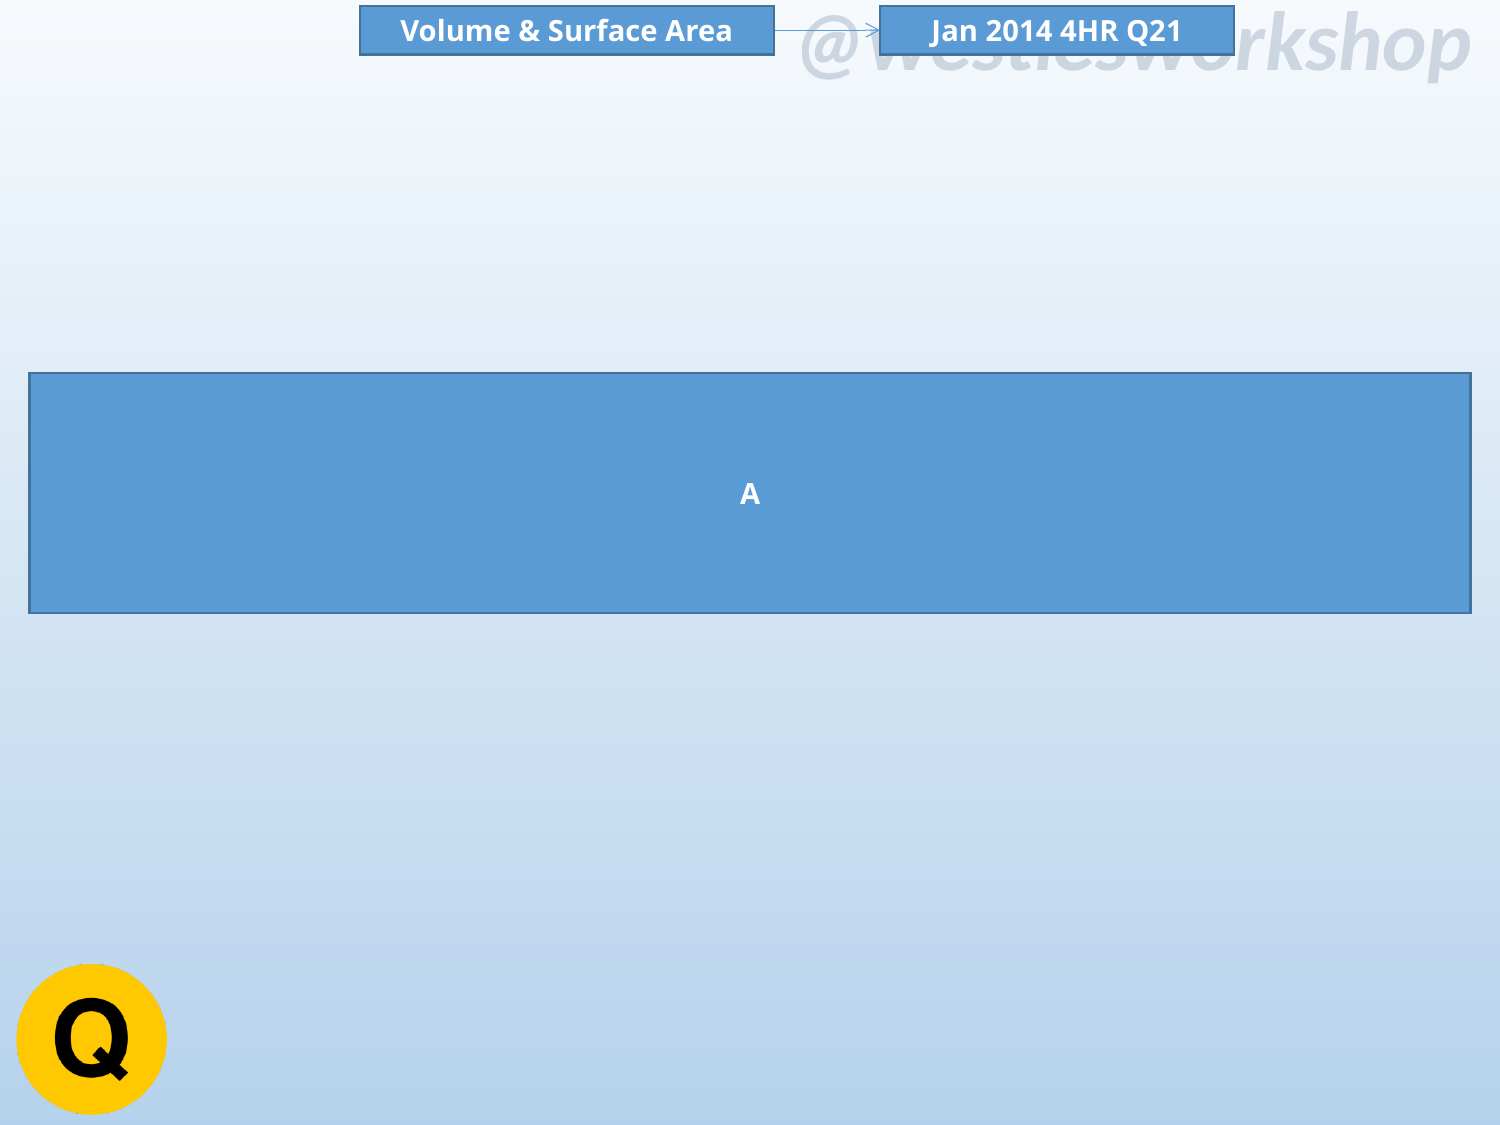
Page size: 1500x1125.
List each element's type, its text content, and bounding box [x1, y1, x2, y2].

picture [29, 373, 1471, 614]
picture [0, 940, 191, 1125]
text_box Jan 2014 4HR Q21 [879, 5, 1235, 56]
text_box Volume & Surface Area [359, 5, 775, 56]
